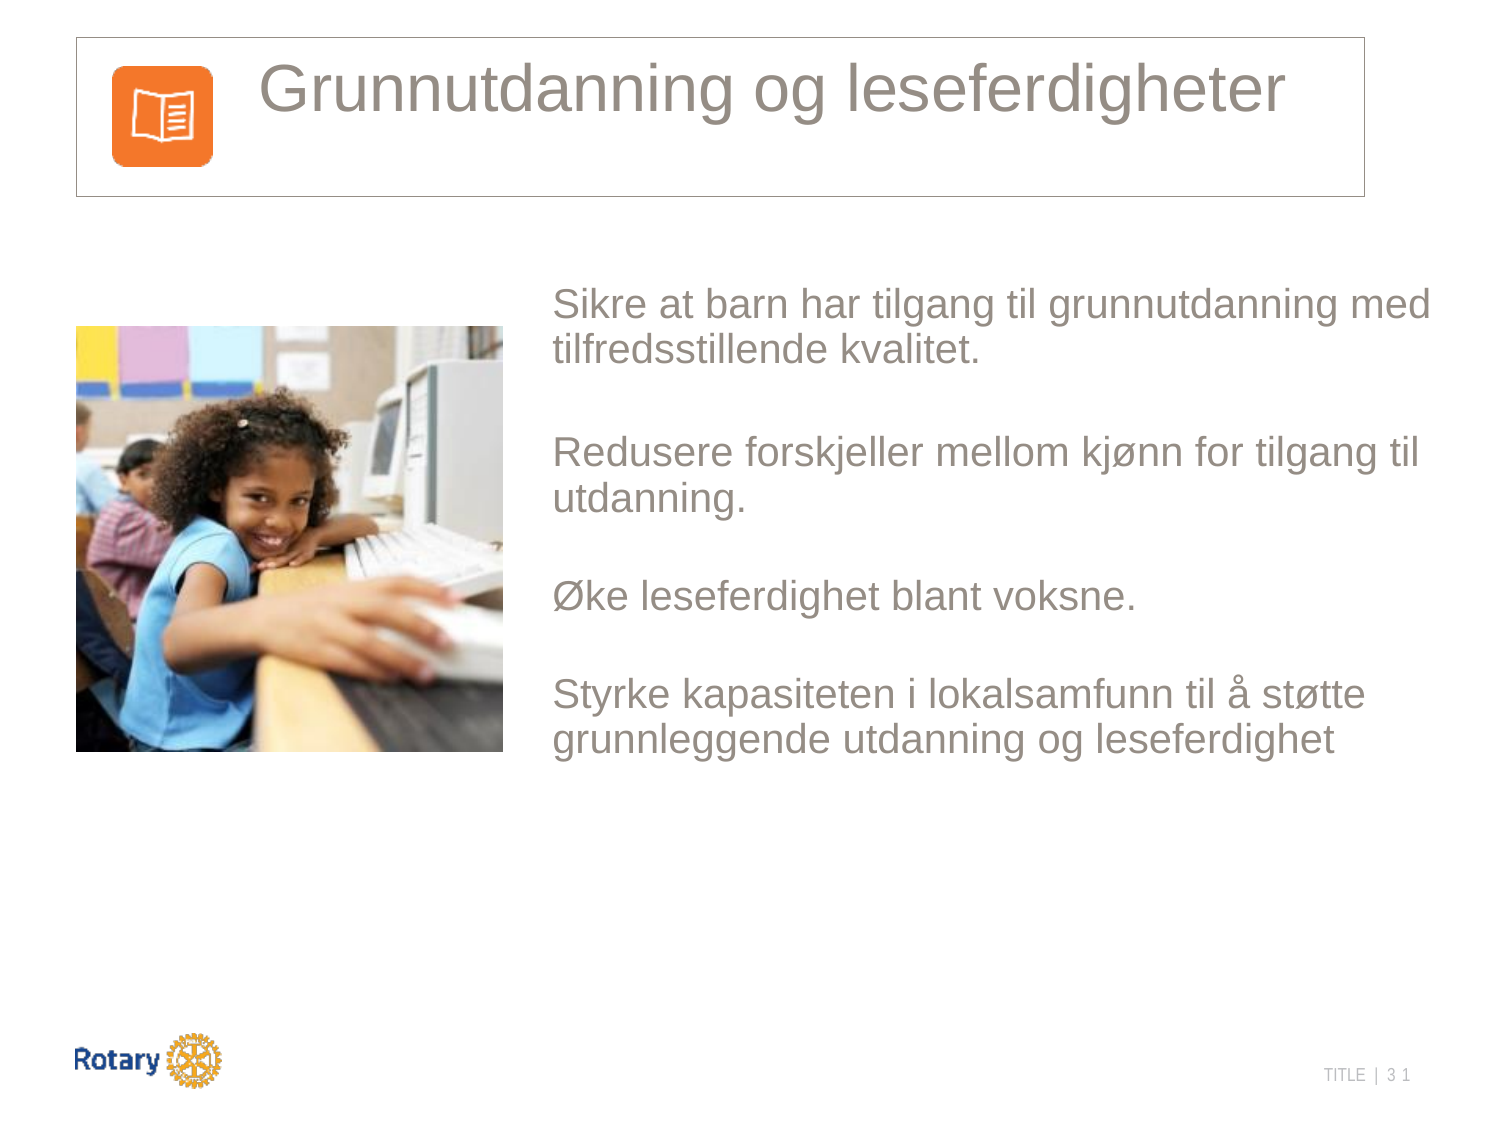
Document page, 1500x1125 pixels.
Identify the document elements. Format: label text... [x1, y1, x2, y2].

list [76, 326, 503, 752]
picture [75, 1033, 222, 1089]
title Grunnutdanning og leseferdigheter [76, 37, 1365, 197]
picture [111, 66, 213, 167]
list Sikre at barn har tilgang til grunnutdanning med tilfredsstillende kvalitet. Redusere forskjeller mellom kjønn for tilgang til utdanning. Øke leseferdighet blant voksne. Styrke kapasiteten i lokalsamfunn til å støtte grunnleggende utdanning og leseferdighet [537, 275, 1451, 1001]
